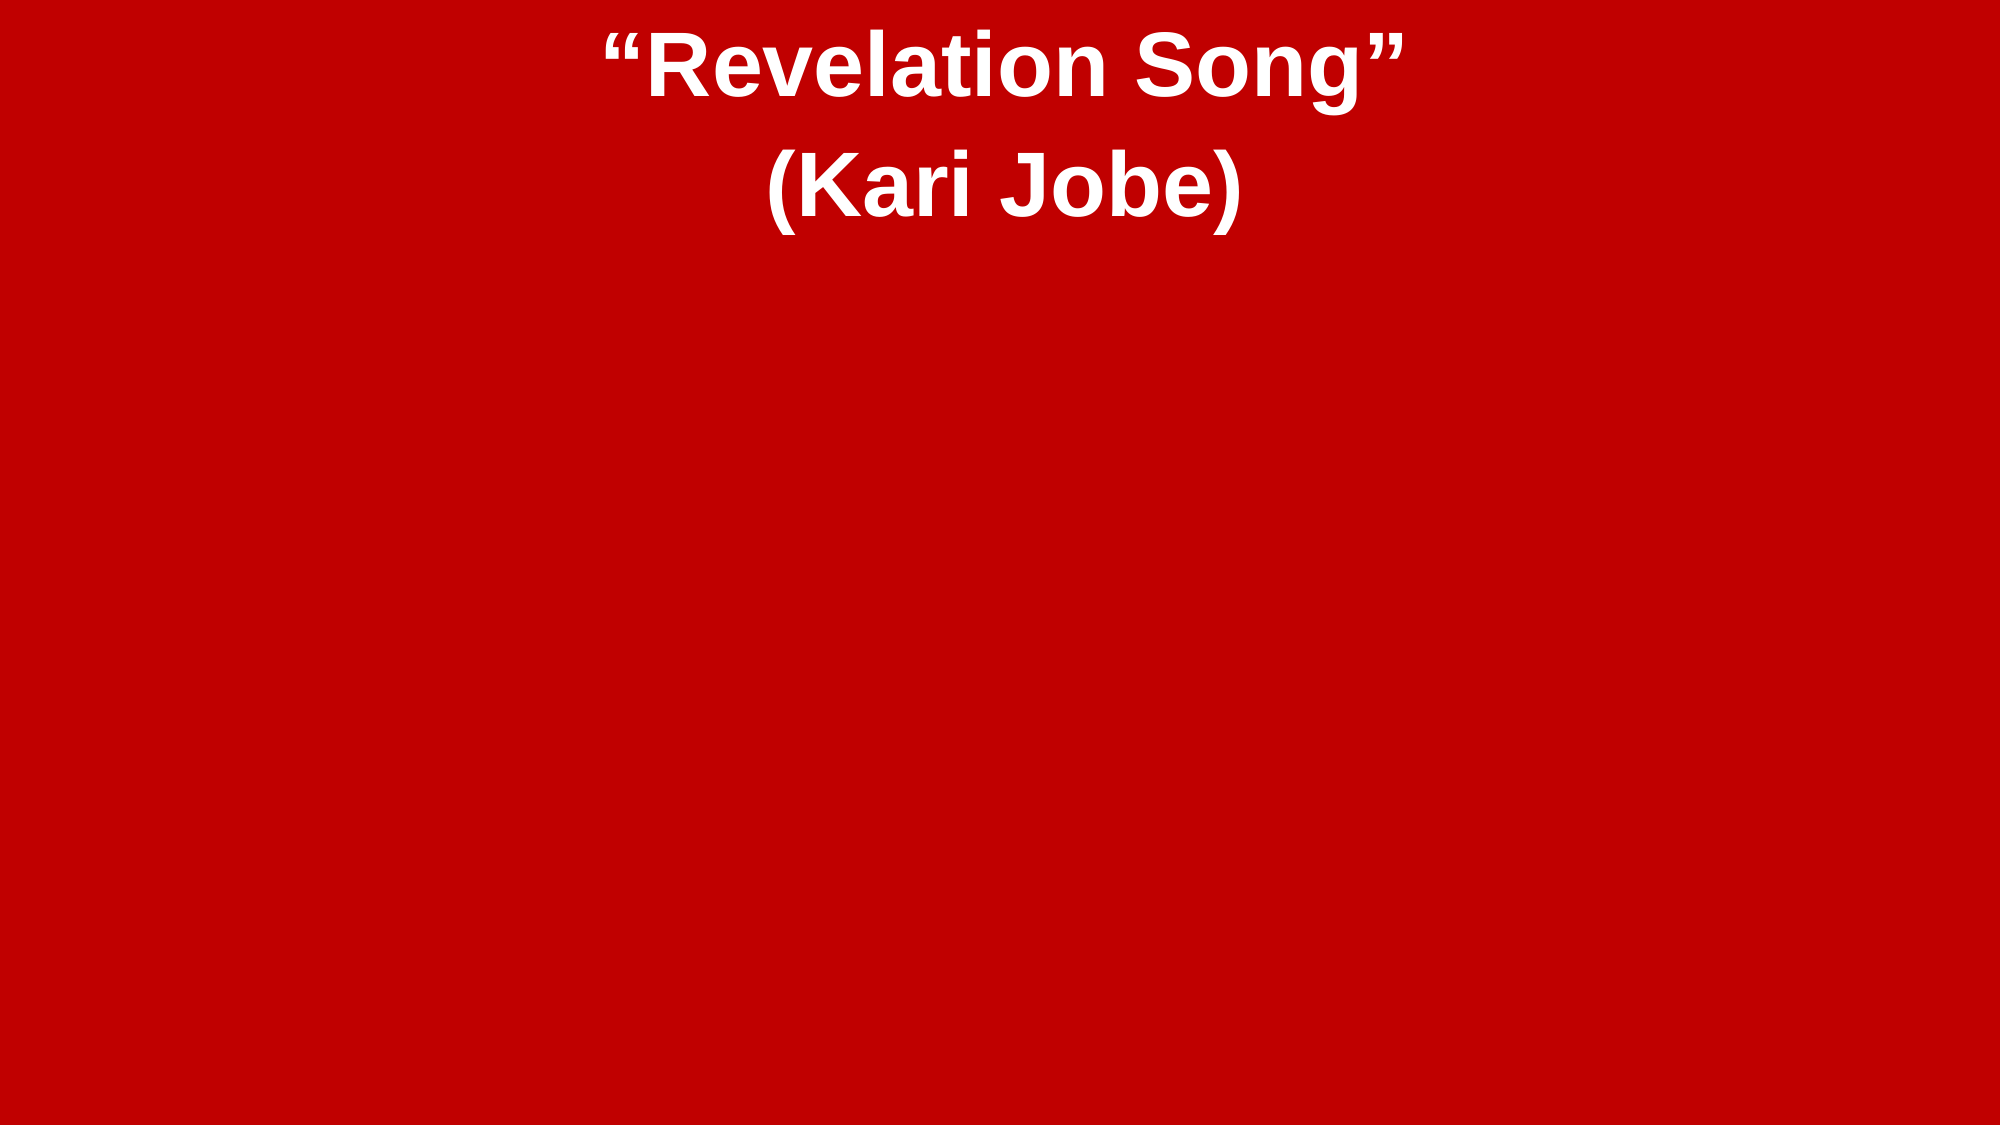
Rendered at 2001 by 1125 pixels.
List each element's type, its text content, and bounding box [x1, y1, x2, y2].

list “Revelation Song” (Kari Jobe) [10, 9, 2000, 784]
